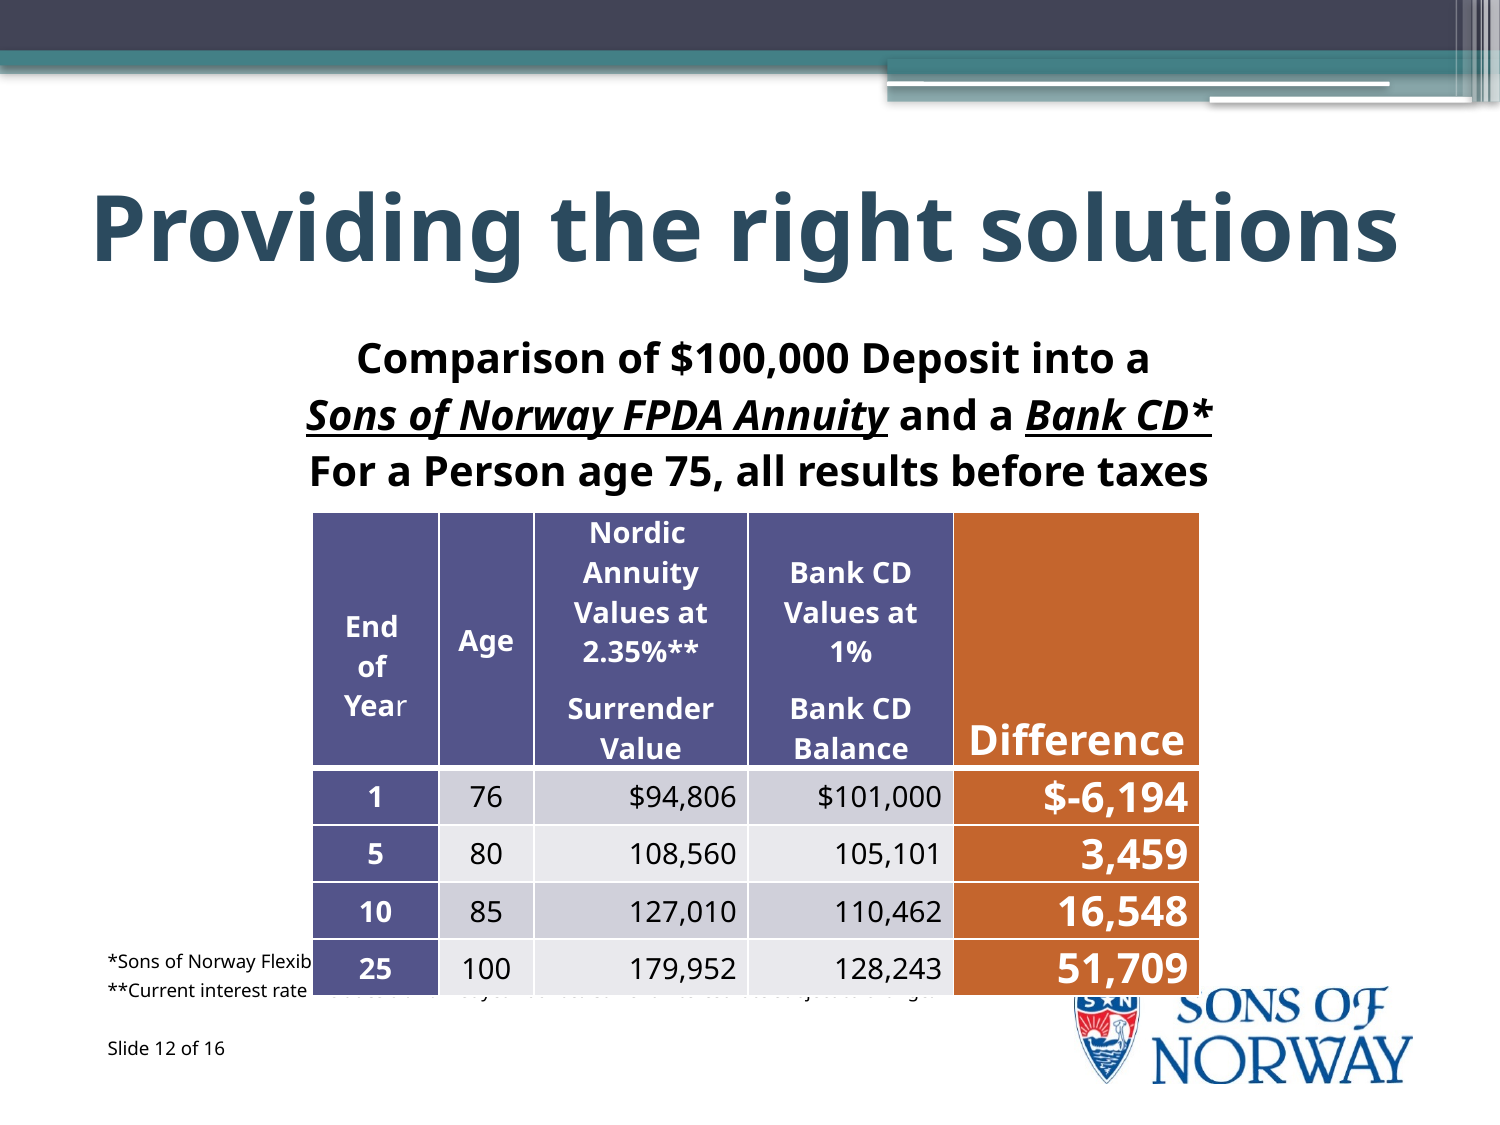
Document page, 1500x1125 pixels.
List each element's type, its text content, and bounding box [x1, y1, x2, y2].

table_cell 25 [313, 940, 438, 995]
table_cell 100 [440, 940, 533, 995]
table_cell 76 [440, 771, 533, 824]
picture [1074, 985, 1413, 1084]
table_cell 179,952 [535, 940, 747, 995]
table_header Age [440, 513, 533, 765]
table_cell 108,560 [535, 826, 747, 881]
table_cell 51,709 [954, 940, 1199, 995]
table_cell $-6,194 [954, 771, 1199, 824]
table_header End of Year [313, 513, 438, 765]
table_cell 85 [440, 883, 533, 938]
table_cell 16,548 [954, 883, 1199, 938]
table_cell 10 [313, 883, 438, 938]
table_cell 5 [313, 826, 438, 881]
table_cell 128,243 [749, 940, 953, 995]
table_header Difference [954, 513, 1199, 765]
table_cell 105,101 [749, 826, 953, 881]
table_cell 80 [440, 826, 533, 881]
table_cell 110,462 [749, 883, 953, 938]
table_cell $94,806 [535, 771, 747, 824]
table_cell 3,459 [954, 826, 1199, 881]
table_header Bank CD Values at 1% Bank CD Balance [749, 513, 953, 765]
title Providing the right solutions [75, 137, 1425, 313]
list Comparison of $100,000 Deposit into a Sons of Norway FPDA Annuity and a Bank CD* For a Person age 75, all results before taxes *Sons of Norway Flexible Premium Deferred Annuity, see full illustration for all details **Current interest rate includes a .7% first year bonus. Current interest rate subject to change. Slide 12 of 16 [75, 324, 1425, 1035]
table_cell 127,010 [535, 883, 747, 938]
table_cell $101,000 [749, 771, 953, 824]
table_header Nordic Annuity Values at 2.35%** Surrender Value [535, 513, 747, 765]
table_cell 1 [313, 771, 438, 824]
